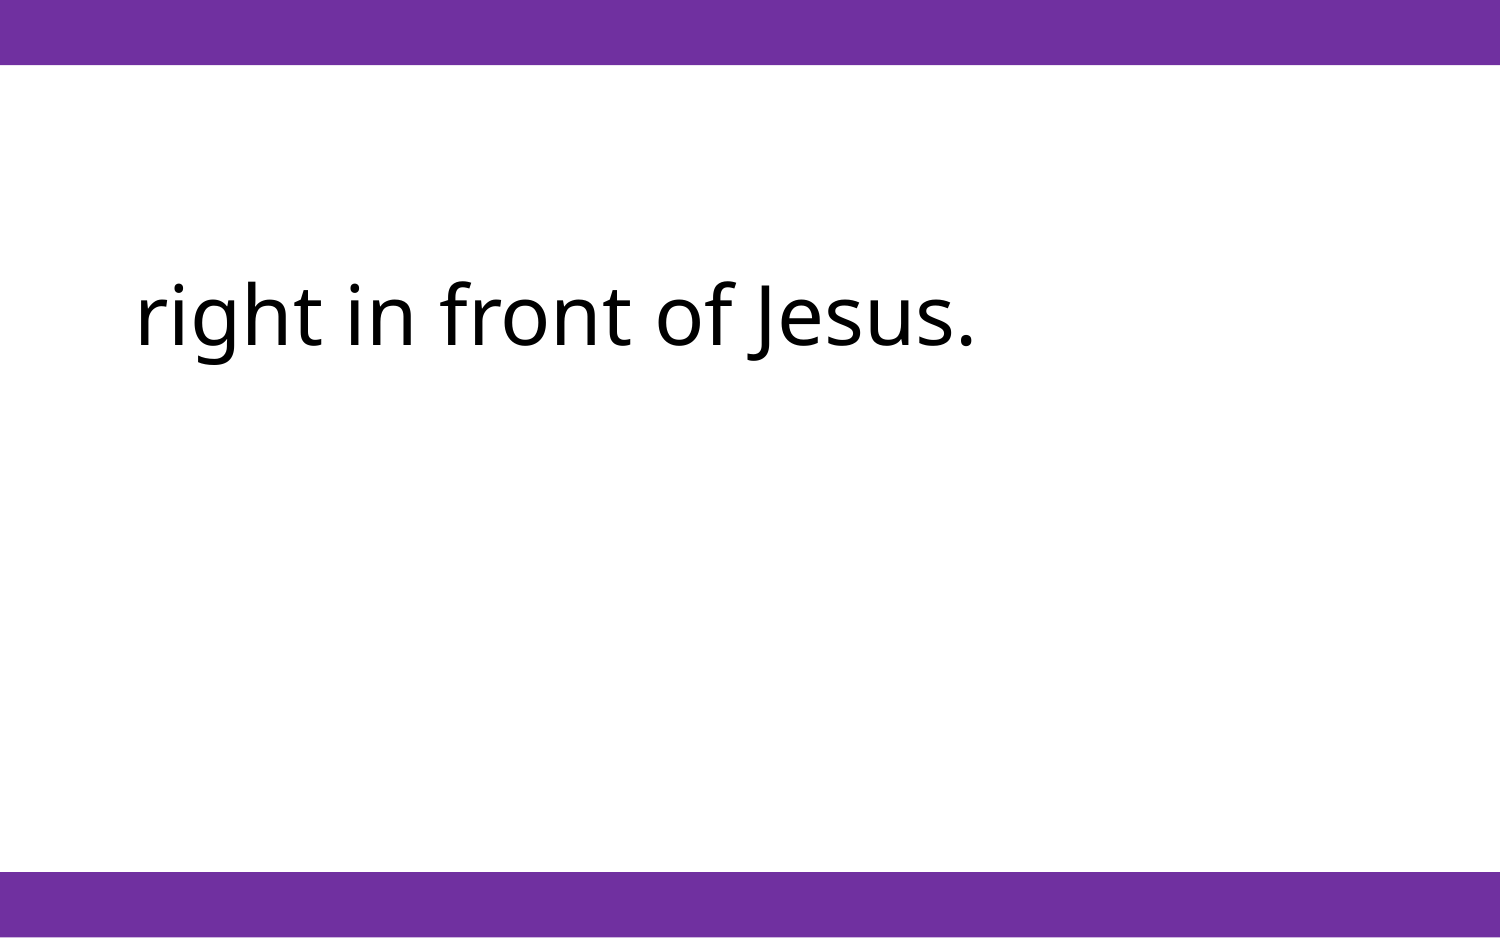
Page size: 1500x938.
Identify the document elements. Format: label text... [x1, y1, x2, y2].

text_box [0, 871, 1500, 938]
text_box right in front of Jesus. [123, 206, 1377, 732]
text_box [0, 0, 1500, 66]
